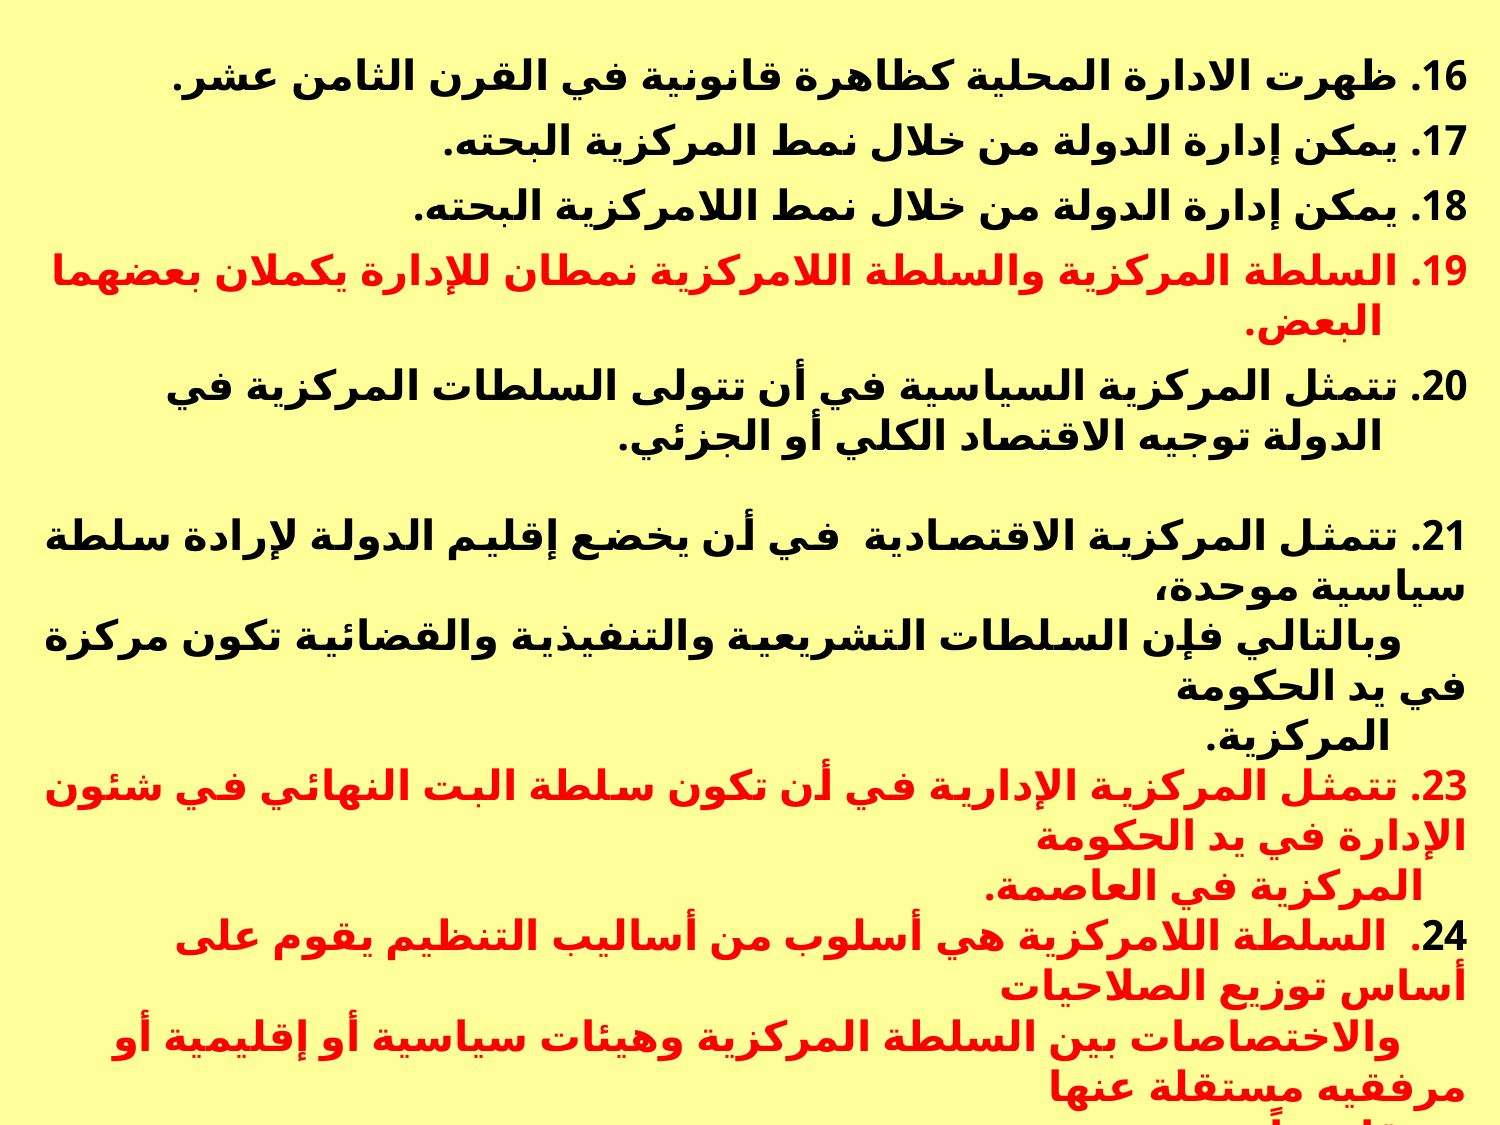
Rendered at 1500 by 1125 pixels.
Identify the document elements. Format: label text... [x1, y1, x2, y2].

text_box 16. ظهرت الادارة المحلية كظاهرة قانونية في القرن الثامن عشر. 17. يمكن إدارة الدولة من خلال نمط المركزية البحته. 18. يمكن إدارة الدولة من خلال نمط اللامركزية البحته. 19. السلطة المركزية والسلطة اللامركزية نمطان للإدارة يكملان بعضهما البعض. 20. تتمثل المركزية السياسية في أن تتولى السلطات المركزية في الدولة توجيه الاقتصاد الكلي أو الجزئي. 21. تتمثل المركزية الاقتصادية في أن يخضع إقليم الدولة لإرادة سلطة سياسية موحدة، وبالتالي فإن السلطات التشريعية والتنفيذية والقضائية تكون مركزة في يد الحكومة المركزية. 23. تتمثل المركزية الإدارية في أن تكون سلطة البت النهائي في شئون الإدارة في يد الحكومة المركزية في العاصمة. 24. السلطة اللامركزية هي أسلوب من أساليب التنظيم يقوم على أساس توزيع الصلاحيات والاختصاصات بين السلطة المركزية وهيئات سياسية أو إقليمية أو مرفقيه مستقلة عنها قانونياً. 25. [29, 0, 1483, 1125]
